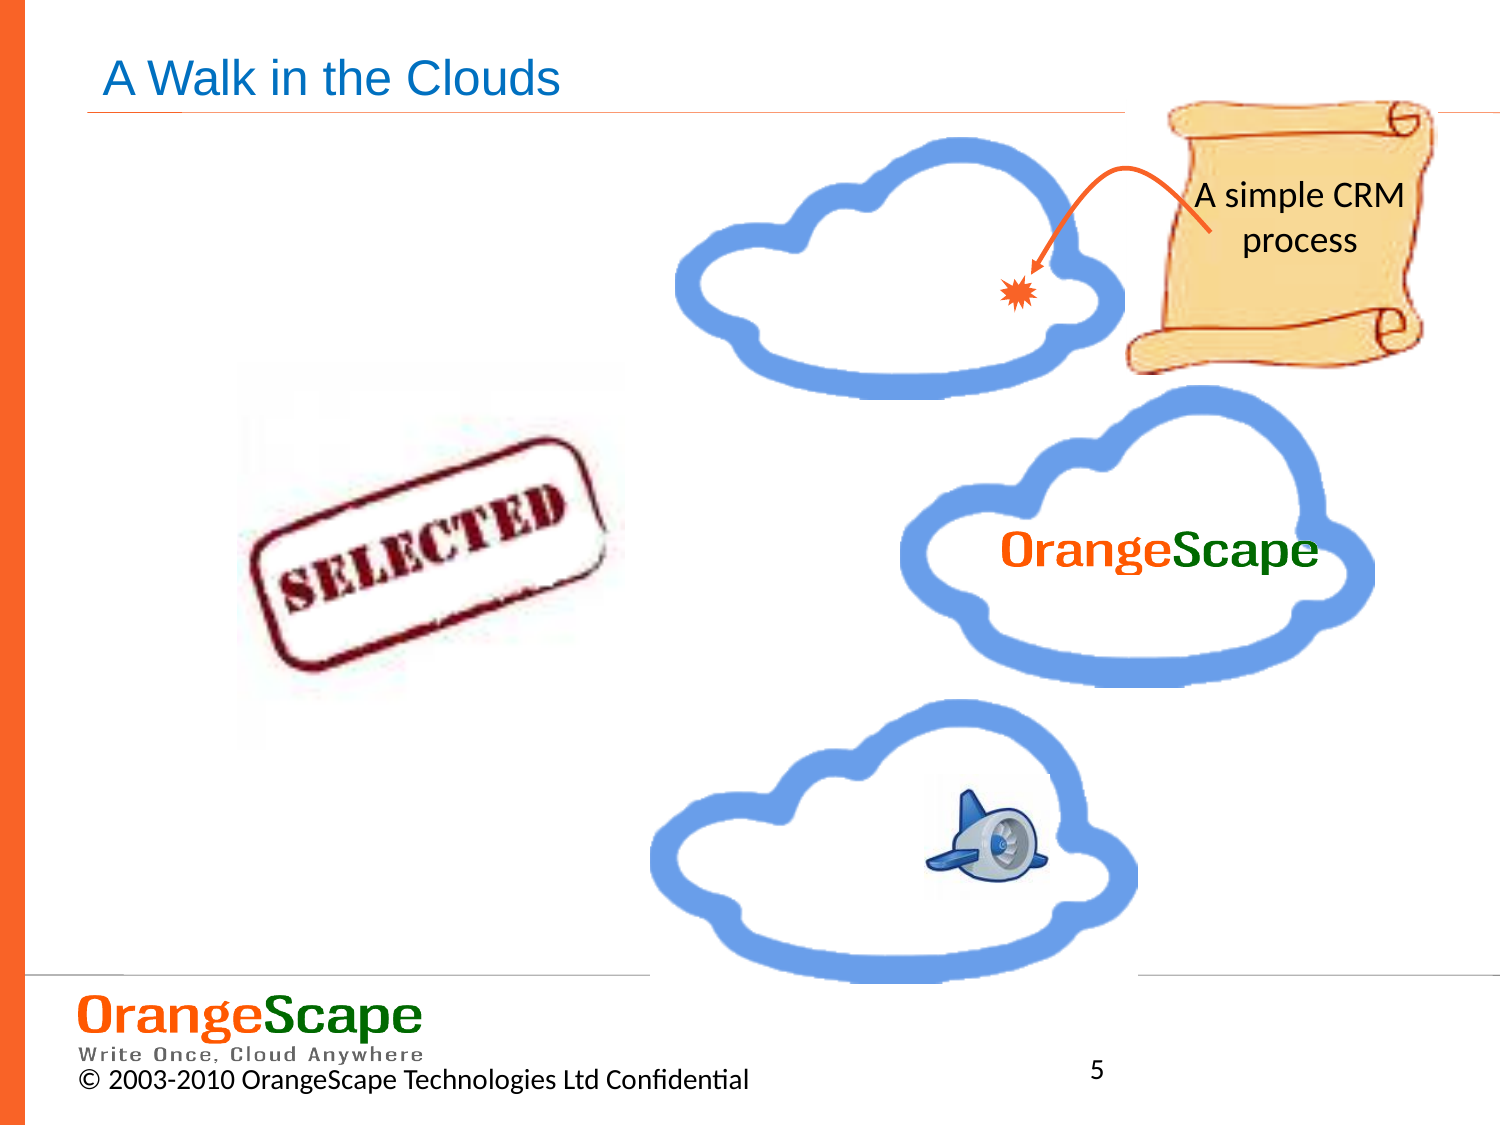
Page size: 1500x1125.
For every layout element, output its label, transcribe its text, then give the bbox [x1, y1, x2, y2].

picture [237, 362, 626, 751]
picture [649, 699, 1138, 985]
subtitle A Walk in the Clouds [87, 37, 1425, 100]
slide_number © 2003-2010 OrangeScape Technologies Ltd Confidential [62, 1052, 913, 1113]
picture [674, 99, 1438, 688]
slide_number 5 [1074, 1042, 1425, 1103]
picture [75, 987, 425, 1052]
